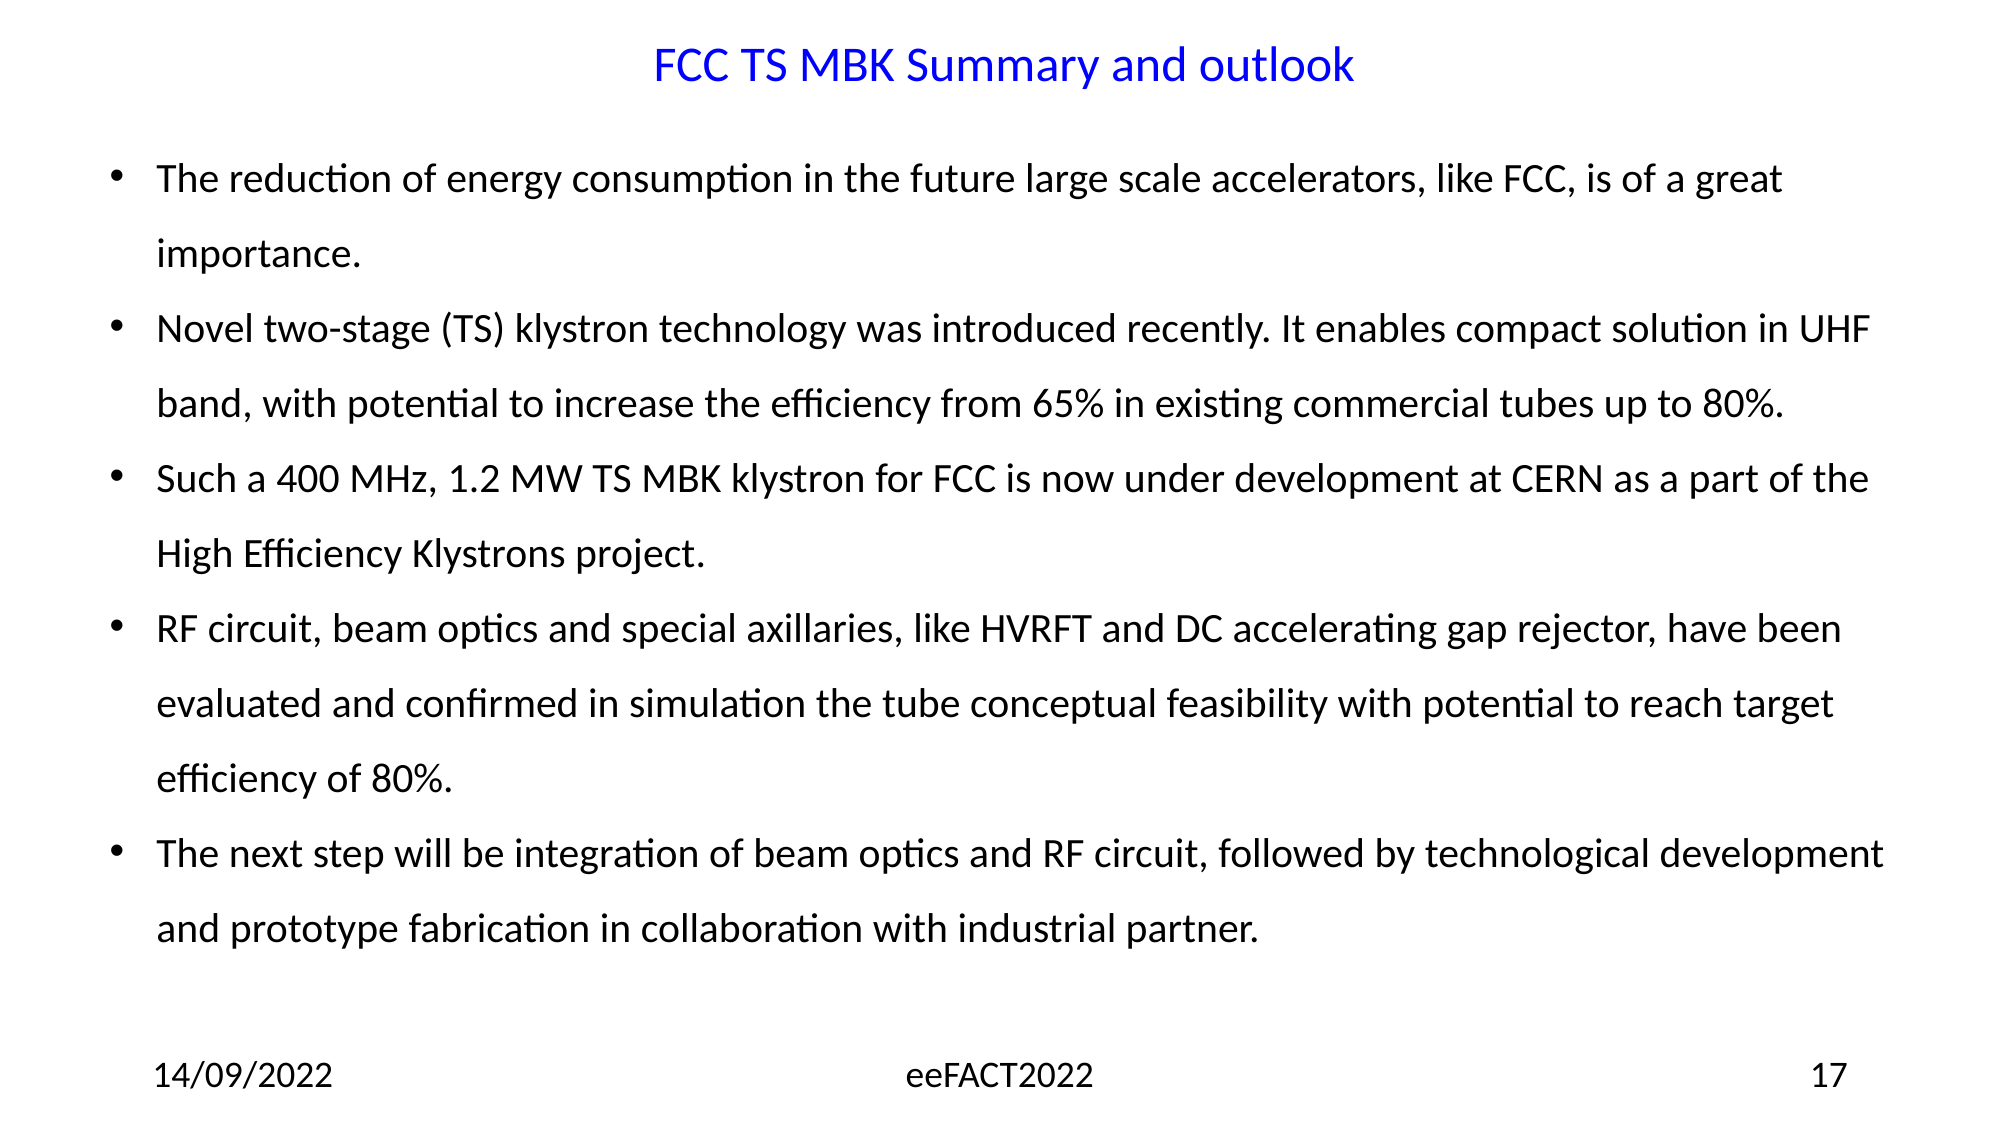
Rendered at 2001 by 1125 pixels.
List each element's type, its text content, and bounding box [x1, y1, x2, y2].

slide_number 17 [1412, 1042, 1863, 1103]
text_box The reduction of energy consumption in the future large scale accelerators, like FCC, is of a great importance. Novel two-stage (TS) klystron technology was introduced recently. It enables compact solution in UHF band, with potential to increase the efficiency from 65% in existing commercial tubes up to 80%. Such a 400 MHz, 1.2 MW TS MBK klystron for FCC is now under development at CERN as a part of the High Efficiency Klystrons project. RF circuit, beam optics and special axillaries, like HVRFT and DC accelerating gap rejector, have been evaluated and confirmed in simulation the tube conceptual feasibility with potential to reach target efficiency of 80%. The next step will be integration of beam optics and RF circuit, followed by technological development and prototype fabrication in collaboration with industrial partner. [94, 118, 1906, 958]
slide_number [137, 1042, 588, 1103]
text_box FCC TS MBK Summary and outlook [4, 23, 2000, 99]
footer eeFACT2022 [662, 1042, 1338, 1103]
